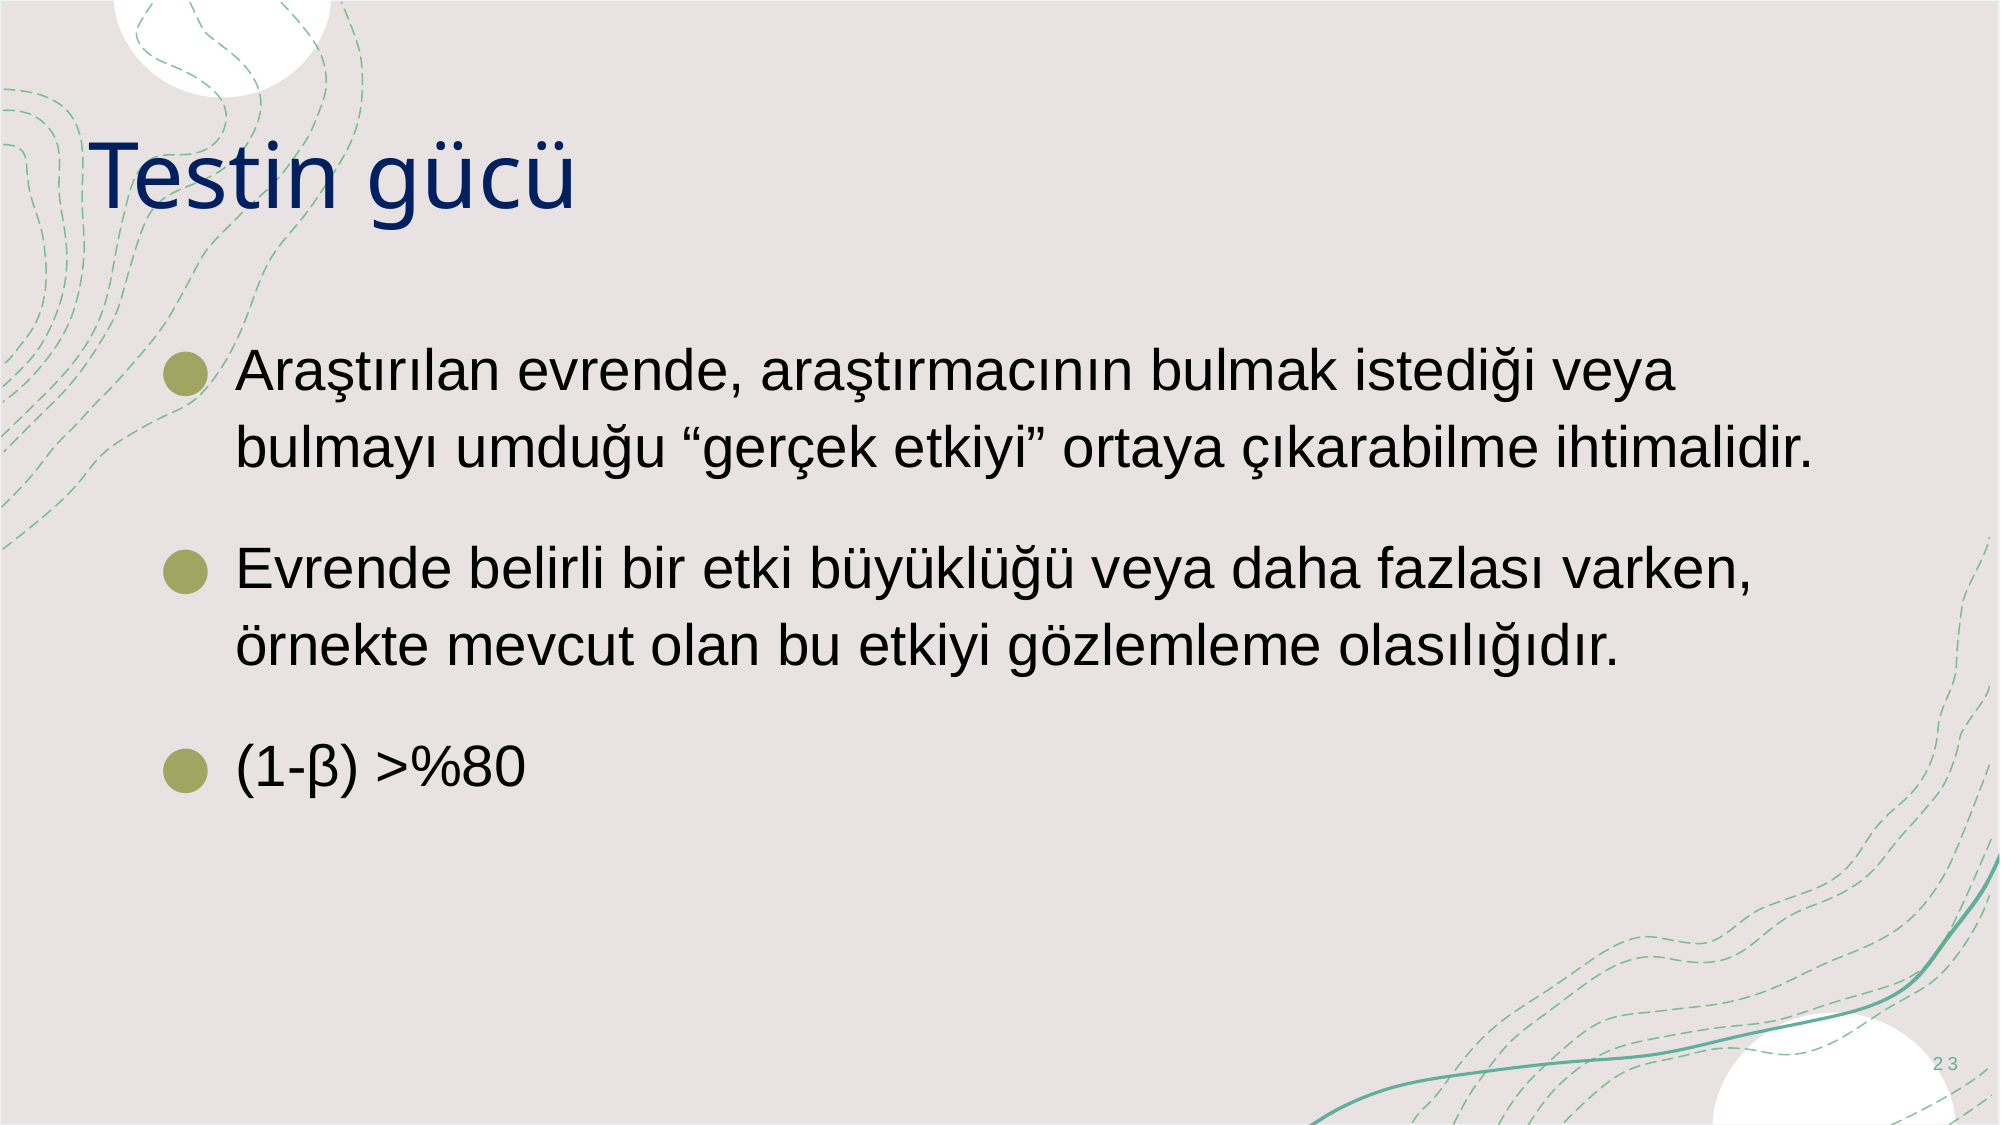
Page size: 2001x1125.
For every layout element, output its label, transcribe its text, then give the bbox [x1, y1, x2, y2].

slide_number 23 [1853, 1019, 1974, 1106]
list Araştırılan evrende, araştırmacının bulmak istediği veya bulmayı umduğu “gerçek etkiyi” ortaya çıkarabilme ihtimalidir. Evrende belirli bir etki büyüklüğü veya daha fazlası varken, örnekte mevcut olan bu etkiyi gözlemleme olasılığıdır. (1-β) >%80 [115, 304, 1885, 1053]
title Testin gücü [68, 97, 1932, 223]
